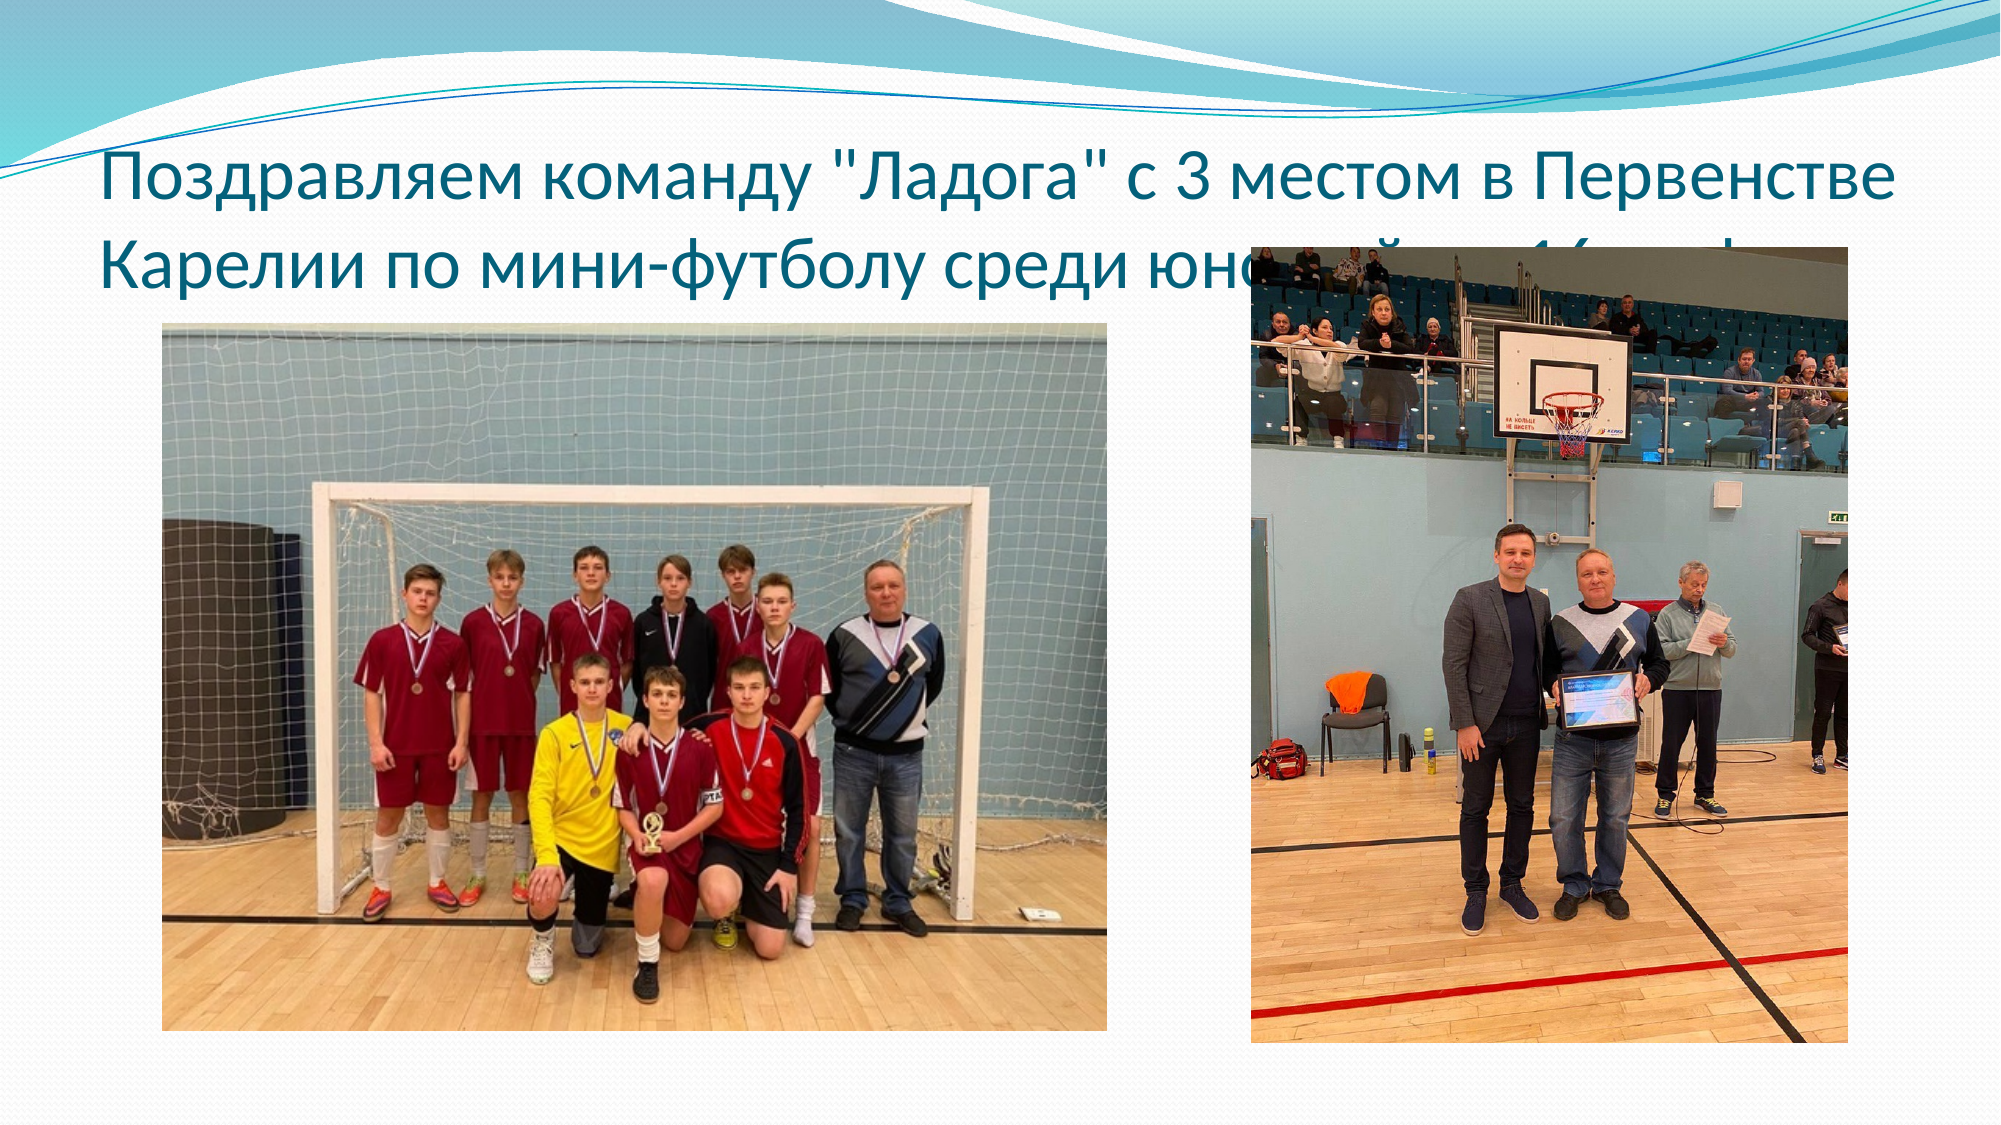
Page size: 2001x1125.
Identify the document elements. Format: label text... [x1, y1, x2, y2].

picture [162, 322, 1107, 1032]
title Поздравляем команду "Ладога" с 3 местом в Первенстве Карелии по мини-футболу среди юношей до 16 лет! [99, 115, 1900, 303]
picture [1251, 247, 1849, 1043]
